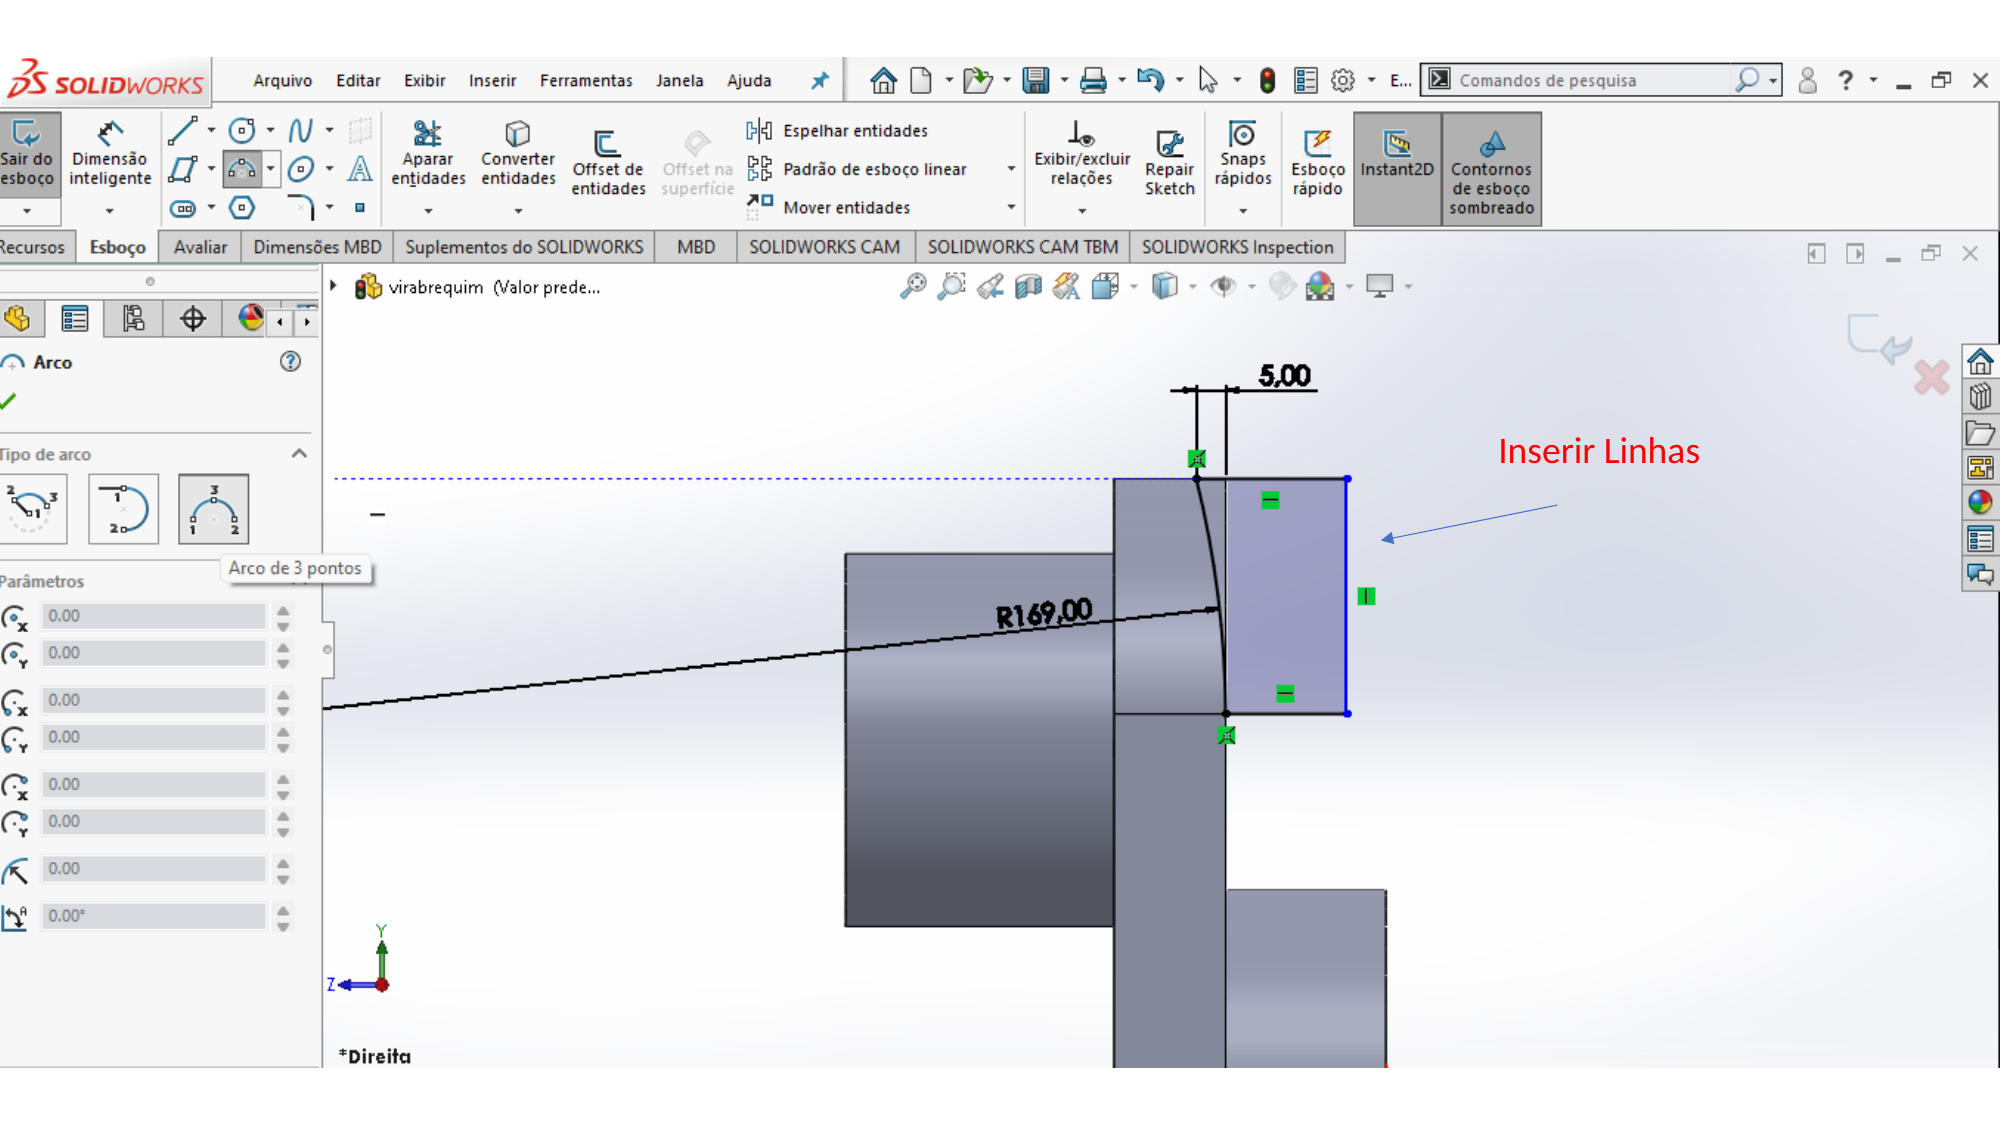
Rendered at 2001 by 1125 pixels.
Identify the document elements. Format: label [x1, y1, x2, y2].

picture [0, 57, 2000, 1068]
text_box [1380, 505, 1558, 541]
